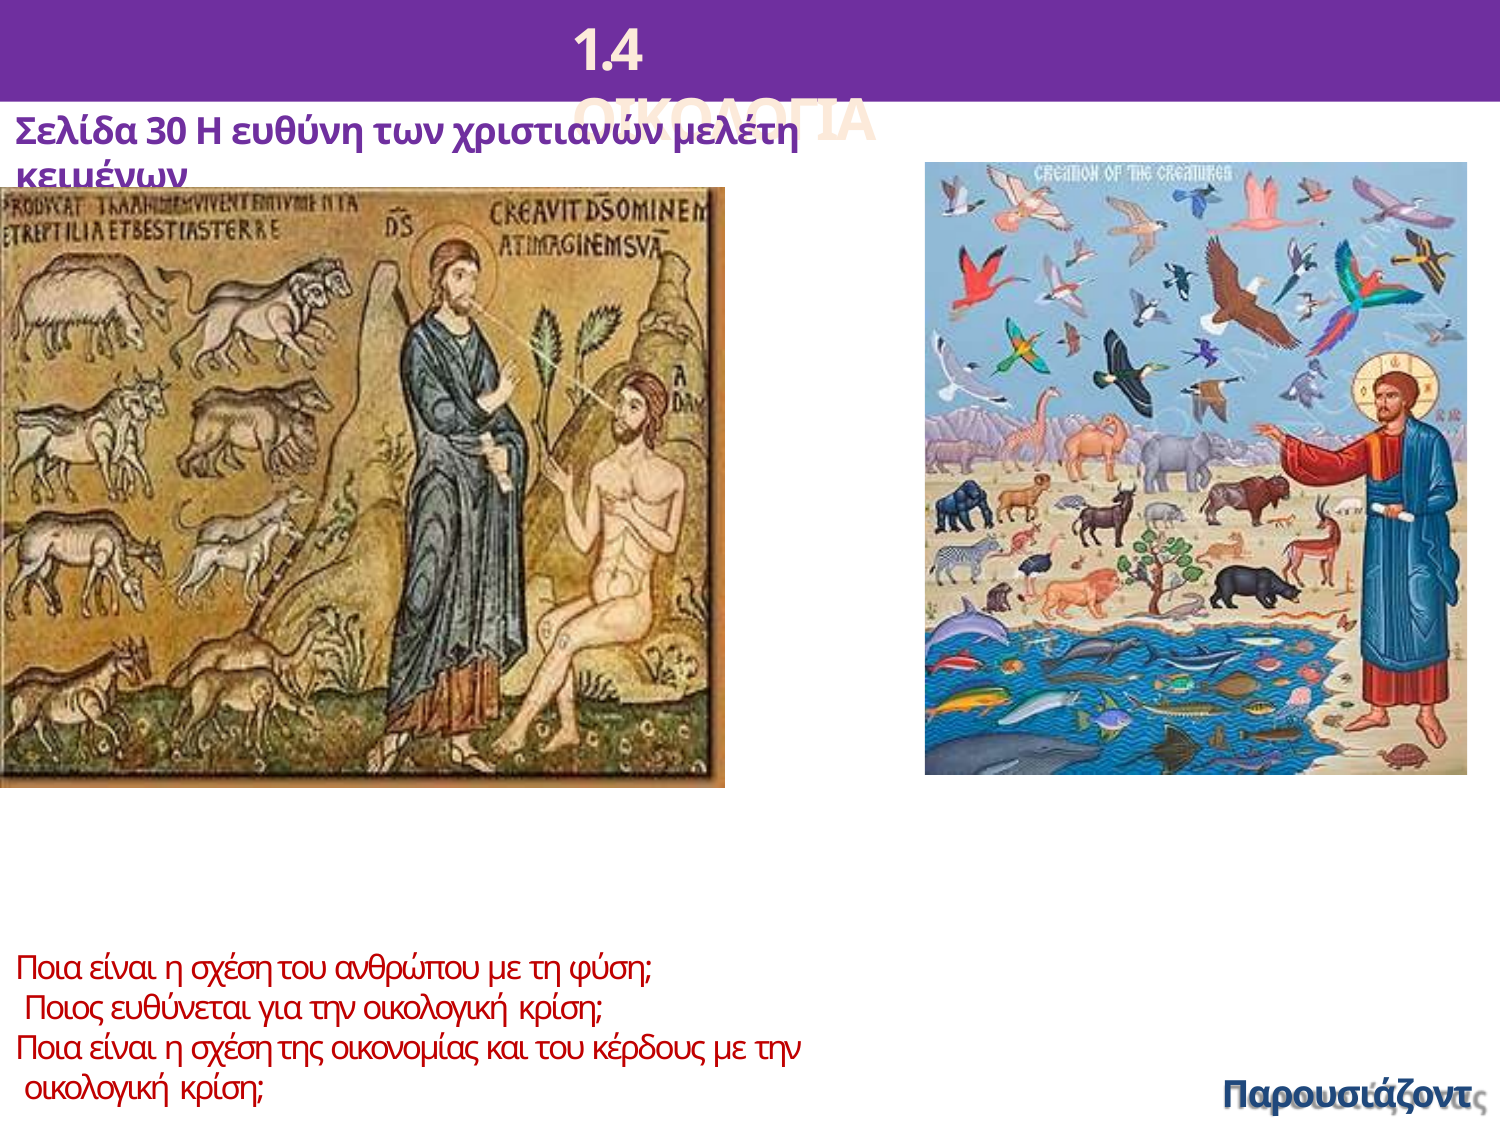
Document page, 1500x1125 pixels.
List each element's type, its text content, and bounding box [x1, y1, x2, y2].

text_box Ποια είναι η σχέση του ανθρώπου με τη φύση; Ποιος ευθύνεται για την οικολογική κρίση; Ποια είναι η σχέση της οικονομίας και του κέρδους με την οικολογική κρίση; [12, 944, 805, 1106]
text_box Σελίδα 30 Η ευθύνη των χριστιανών μελέτη κειμένων [12, 104, 913, 197]
text_box [924, 162, 1468, 775]
title 1.4 ΟΙΚΟΛΟΓΙΑ [568, 10, 932, 200]
text_box Παρουσιάζοντας [1219, 1067, 1488, 1125]
text_box [1197, 1059, 1500, 1125]
text_box [0, 187, 725, 788]
